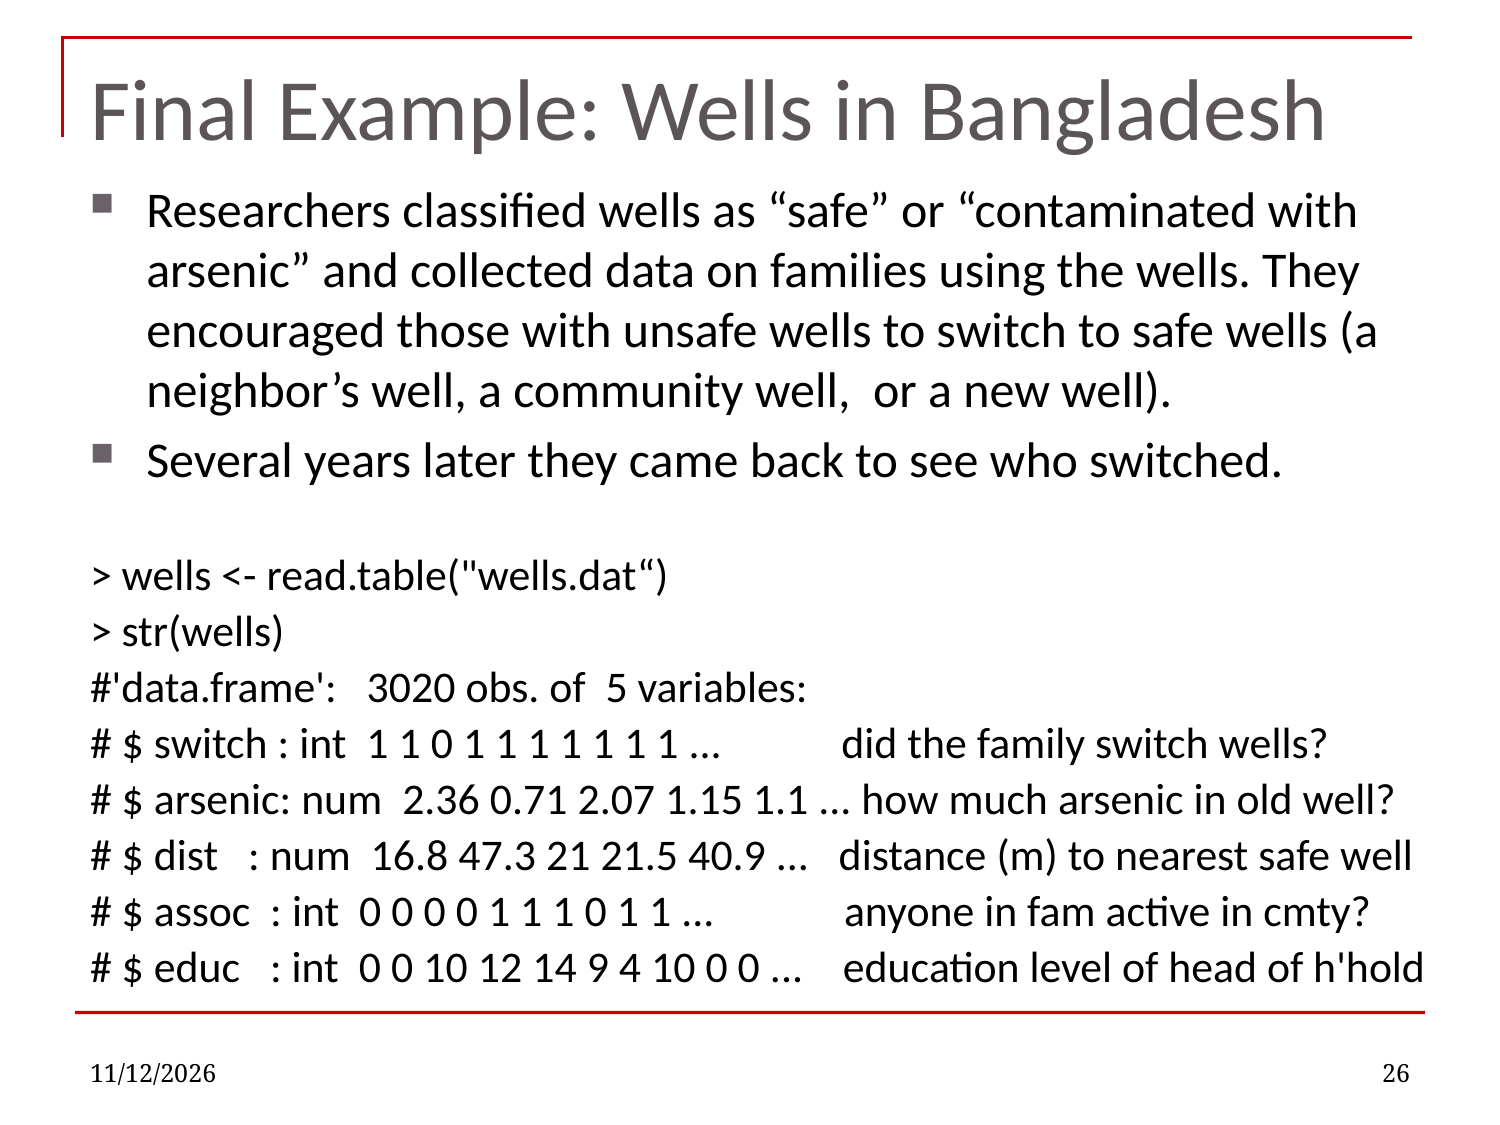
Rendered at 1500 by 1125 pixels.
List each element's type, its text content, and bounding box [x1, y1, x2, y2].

title Final Example: Wells in Bangladesh [75, 45, 1425, 170]
list Researchers classified wells as “safe” or “contaminated with arsenic” and collected data on families using the wells. They encouraged those with unsafe wells to switch to safe wells (a neighbor’s well, a community well, or a new well). Several years later they came back to see who switched. > wells <- read.table("wells.dat“) > str(wells) #'data.frame': 3020 obs. of 5 variables: # $ switch : int 1 1 0 1 1 1 1 1 1 1 ... did the family switch wells? # $ arsenic: num 2.36 0.71 2.07 1.15 1.1 ... how much arsenic in old well? # $ dist : num 16.8 47.3 21 21.5 40.9 ... distance (m) to nearest safe well # $ assoc : int 0 0 0 0 1 1 1 0 1 1 ... anyone in fam active in cmty? # $ educ : int 0 0 10 12 14 9 4 10 0 0 ... education level of head of h'hold [75, 170, 1500, 914]
slide_number 26 [1074, 1024, 1425, 1100]
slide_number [75, 1024, 425, 1100]
